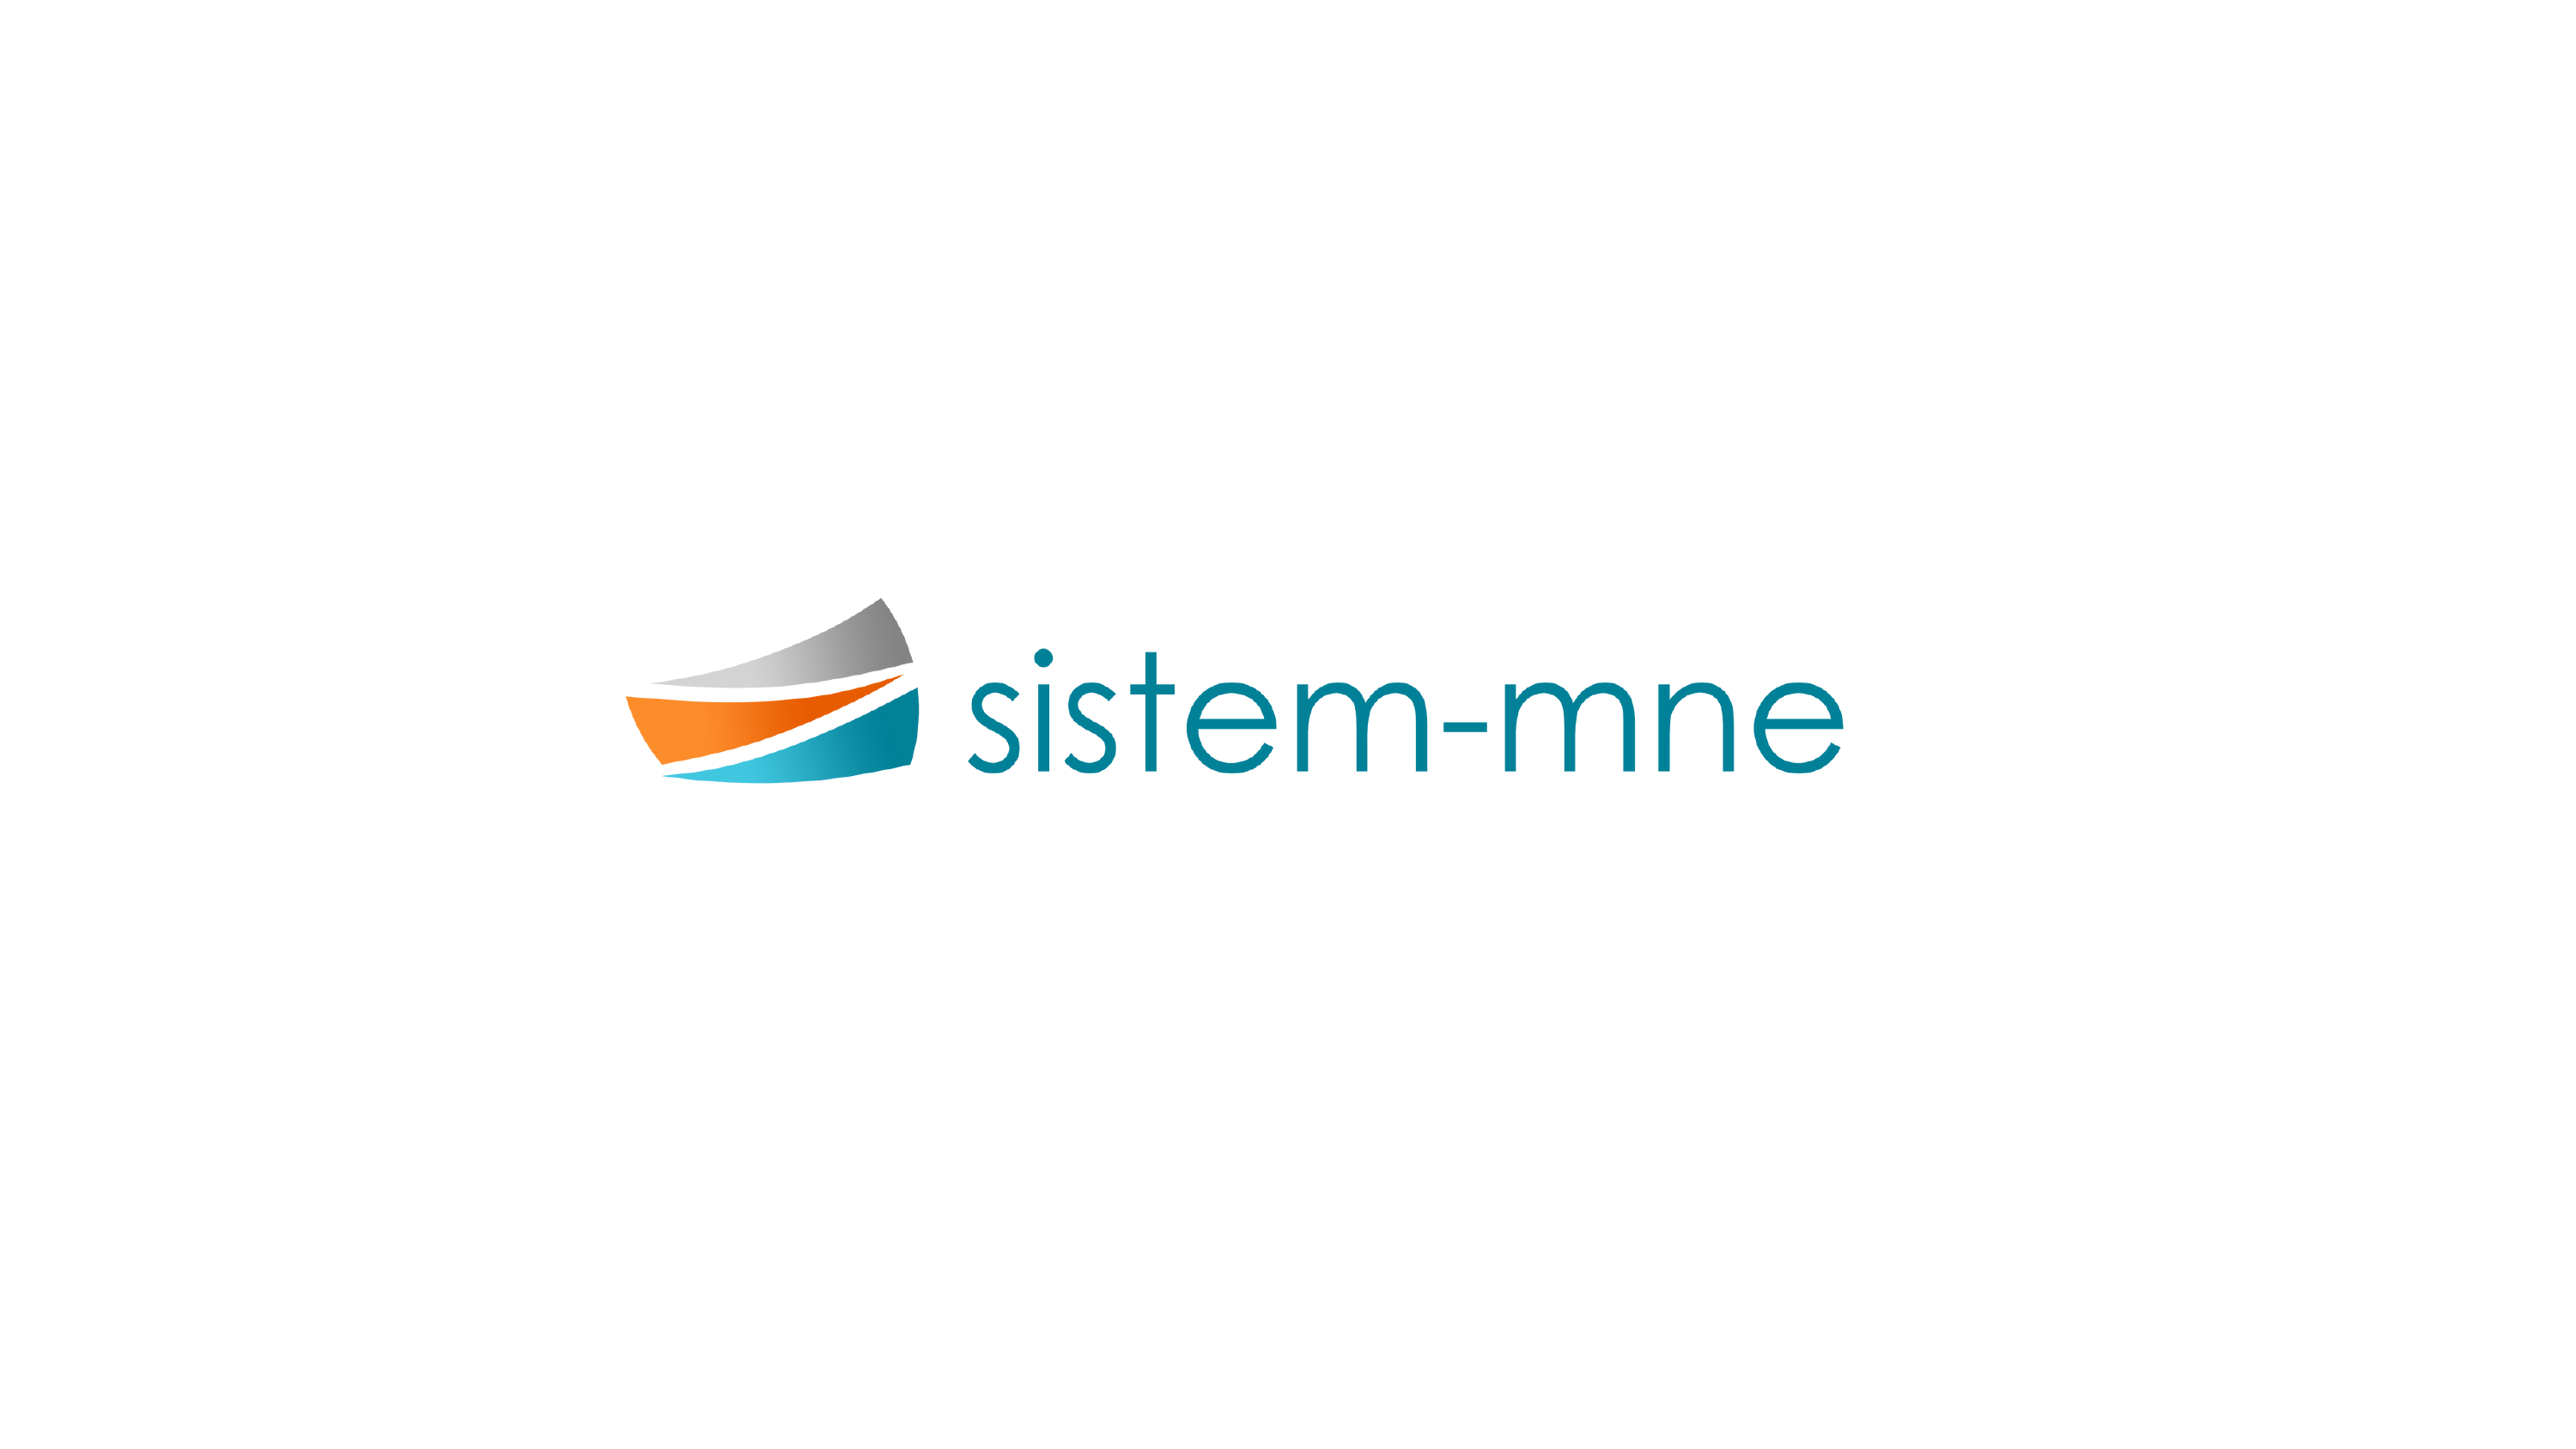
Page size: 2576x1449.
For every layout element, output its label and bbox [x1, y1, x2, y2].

picture [617, 534, 1959, 914]
